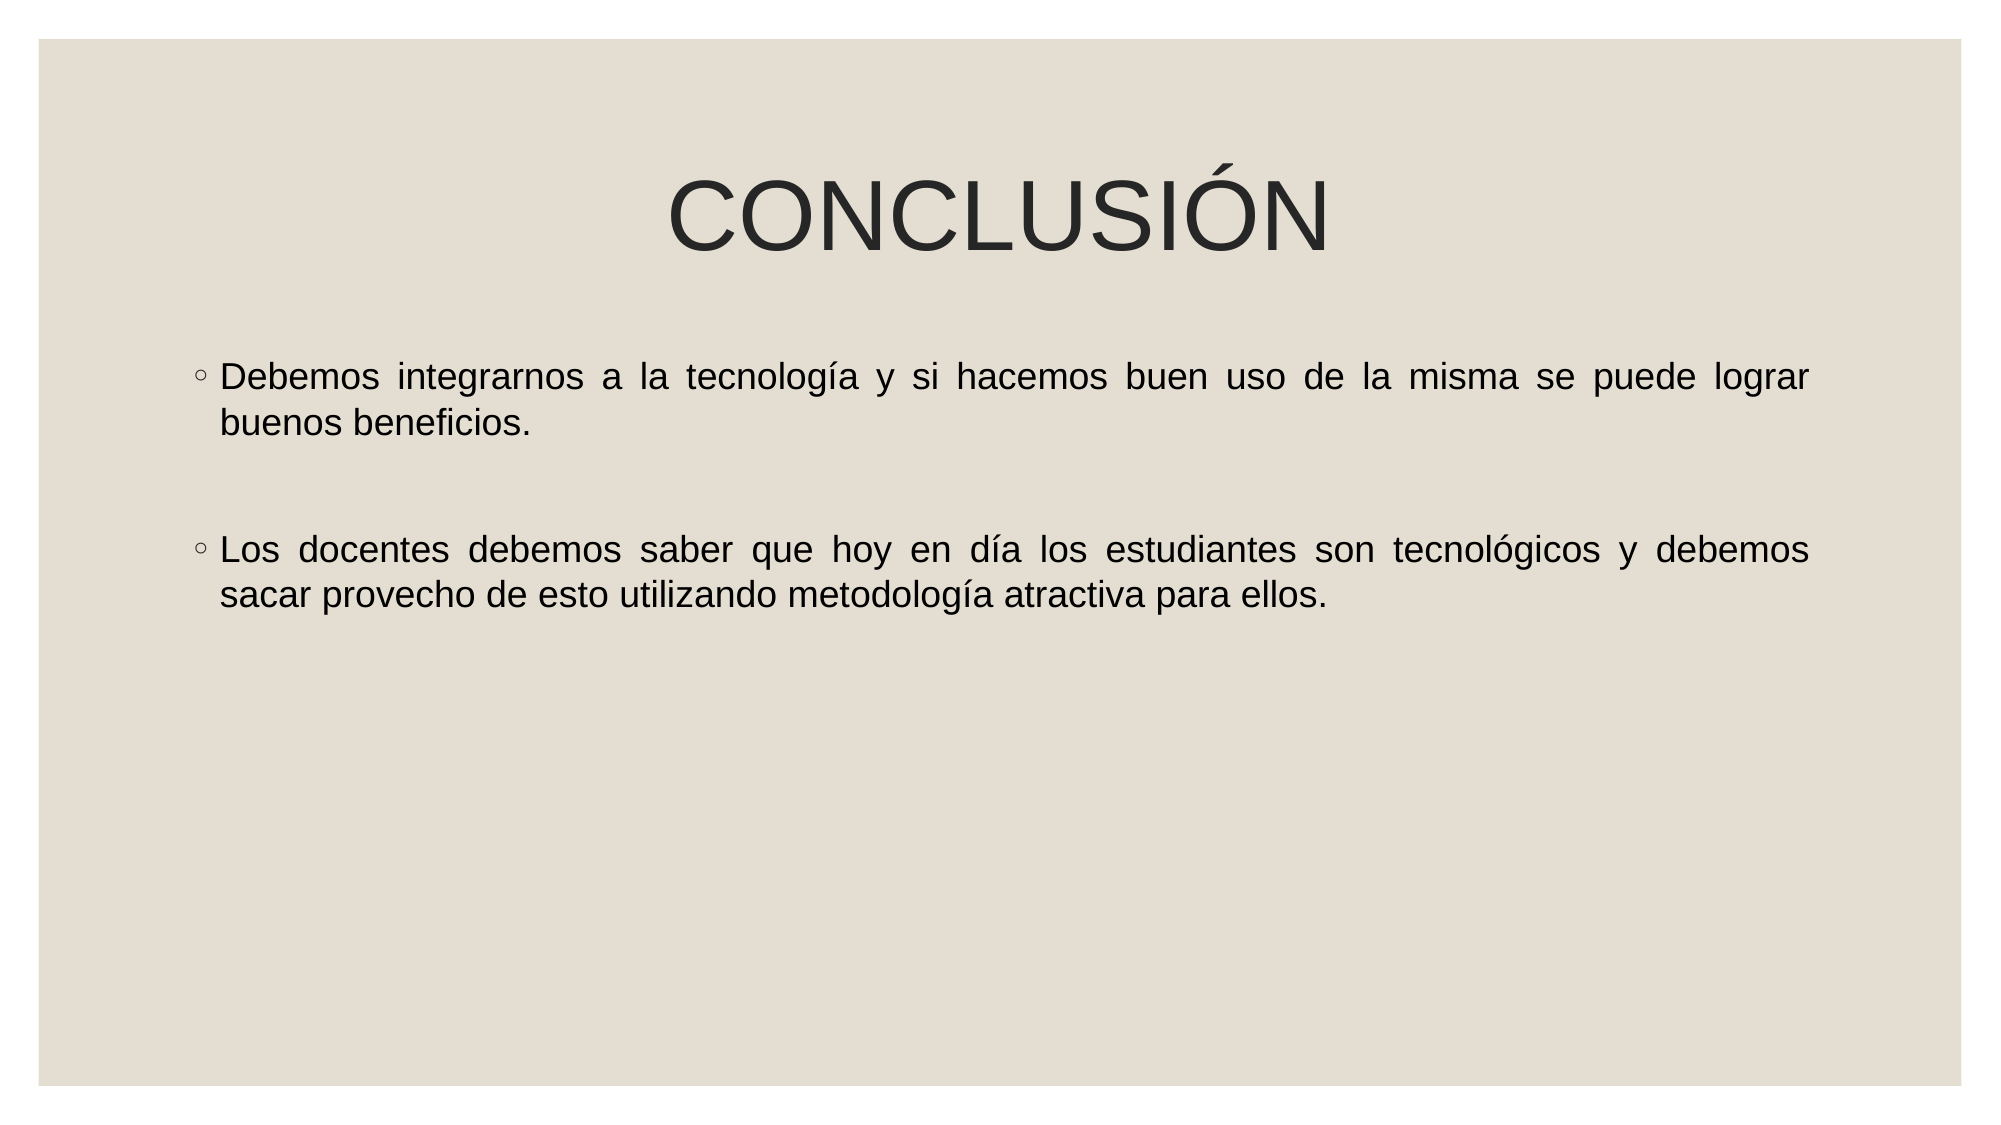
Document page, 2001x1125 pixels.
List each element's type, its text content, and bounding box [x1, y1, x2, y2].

title CONCLUSIÓN [174, 105, 1825, 331]
list Debemos integrarnos a la tecnología y si hacemos buen uso de la misma se puede lograr buenos beneficios. Los docentes debemos saber que hoy en día los estudiantes son tecnológicos y debemos sacar provecho de esto utilizando metodología atractiva para ellos. [174, 345, 1825, 990]
